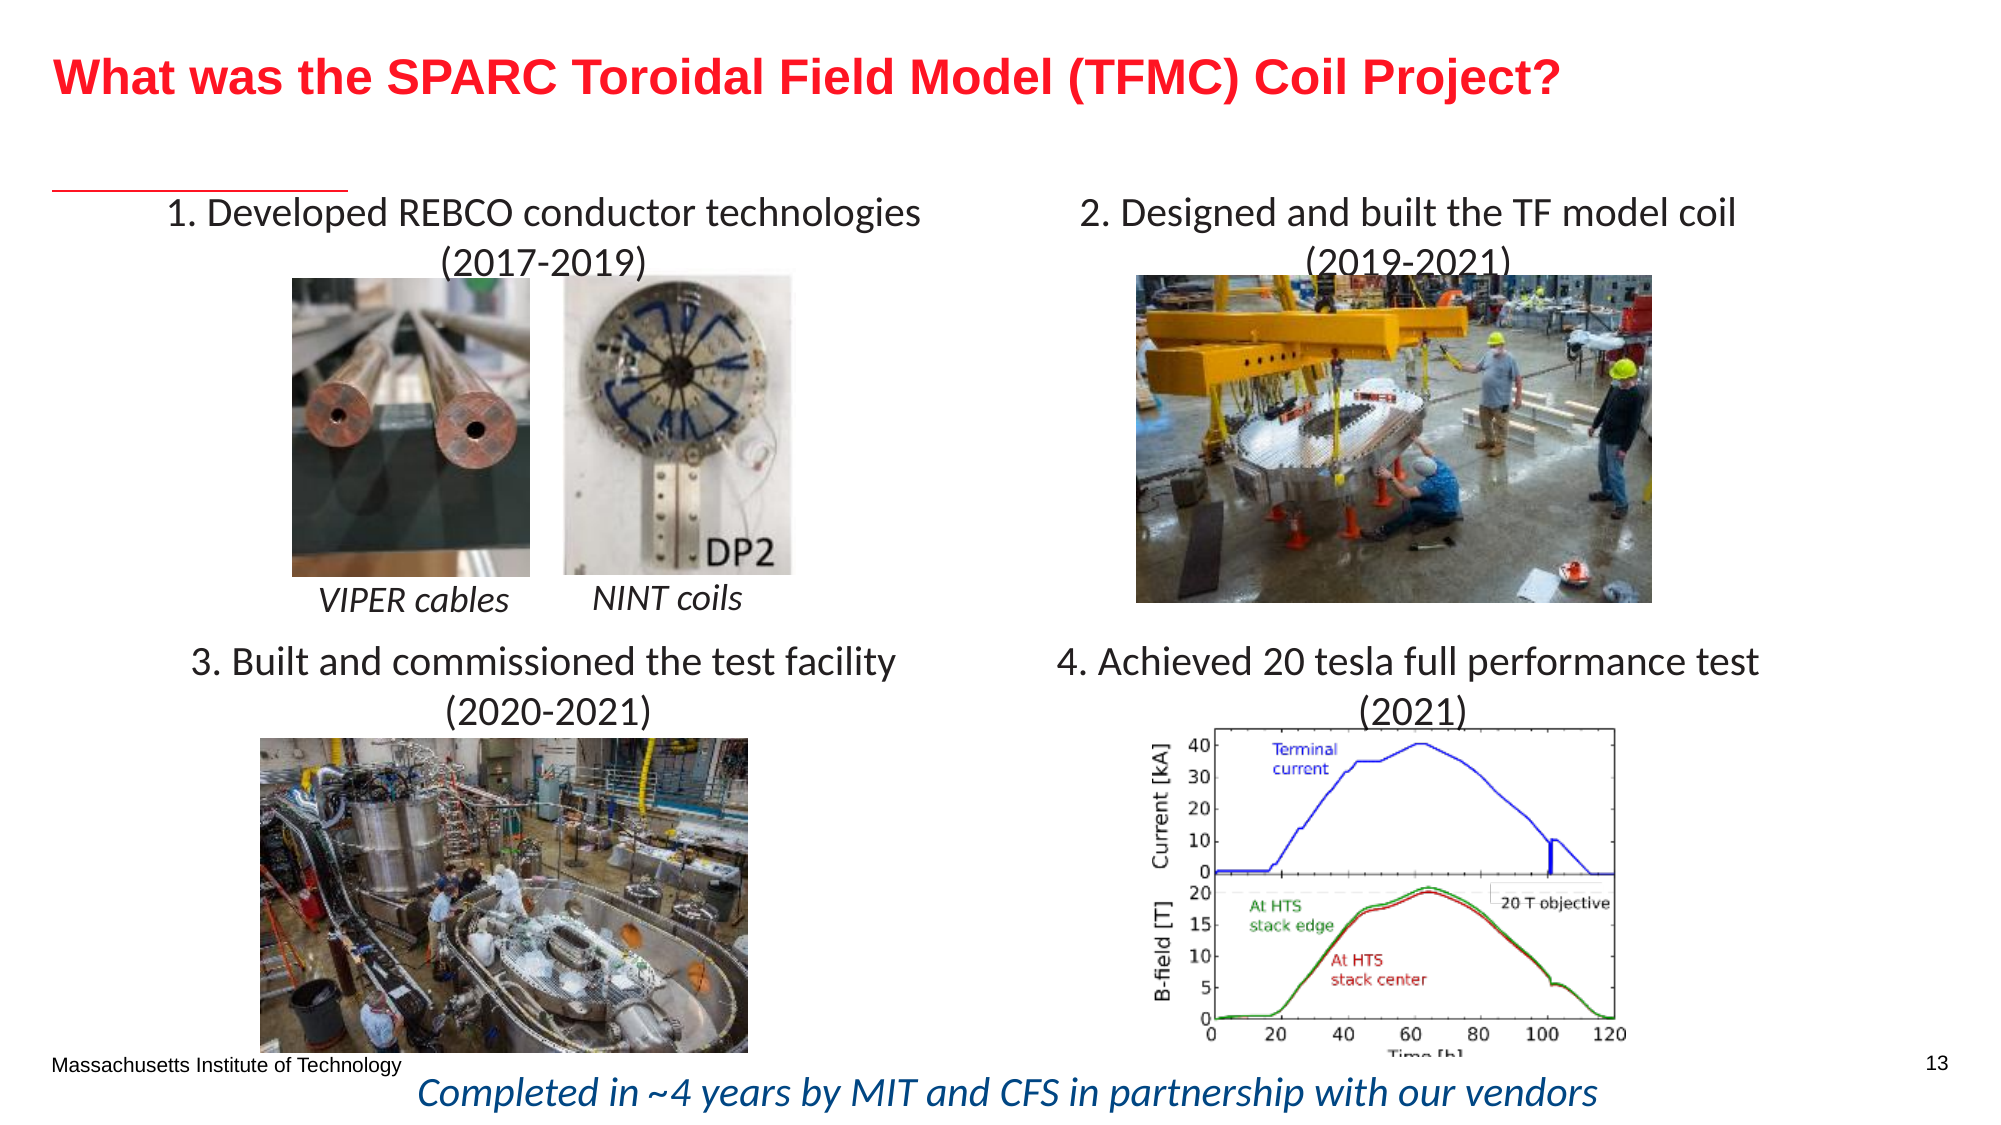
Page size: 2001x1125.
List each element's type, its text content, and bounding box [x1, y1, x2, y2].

picture [562, 268, 796, 575]
picture [1152, 715, 1626, 1066]
picture [1136, 275, 1652, 603]
text_box 3. Built and commissioned the test facility (2020-2021) [468, 626, 619, 738]
text_box NINT coils [577, 575, 728, 716]
text_box 1. Developed REBCO conductor technologies (2017-2019) [468, 177, 619, 327]
picture [260, 738, 748, 1053]
text_box 4. Achieved 20 tesla full performance test (2021) [1333, 626, 1484, 715]
text_box VIPER cables [303, 577, 454, 718]
picture [291, 278, 530, 577]
text_box Completed in ~4 years by MIT and CFS in partnership with our vendors [402, 1056, 1626, 1123]
title What was the SPARC Toroidal Field Model (TFMC) Coil Project? [53, 36, 1867, 170]
text_box 2. Designed and built the TF model coil (2019-2021) [1333, 177, 1484, 275]
